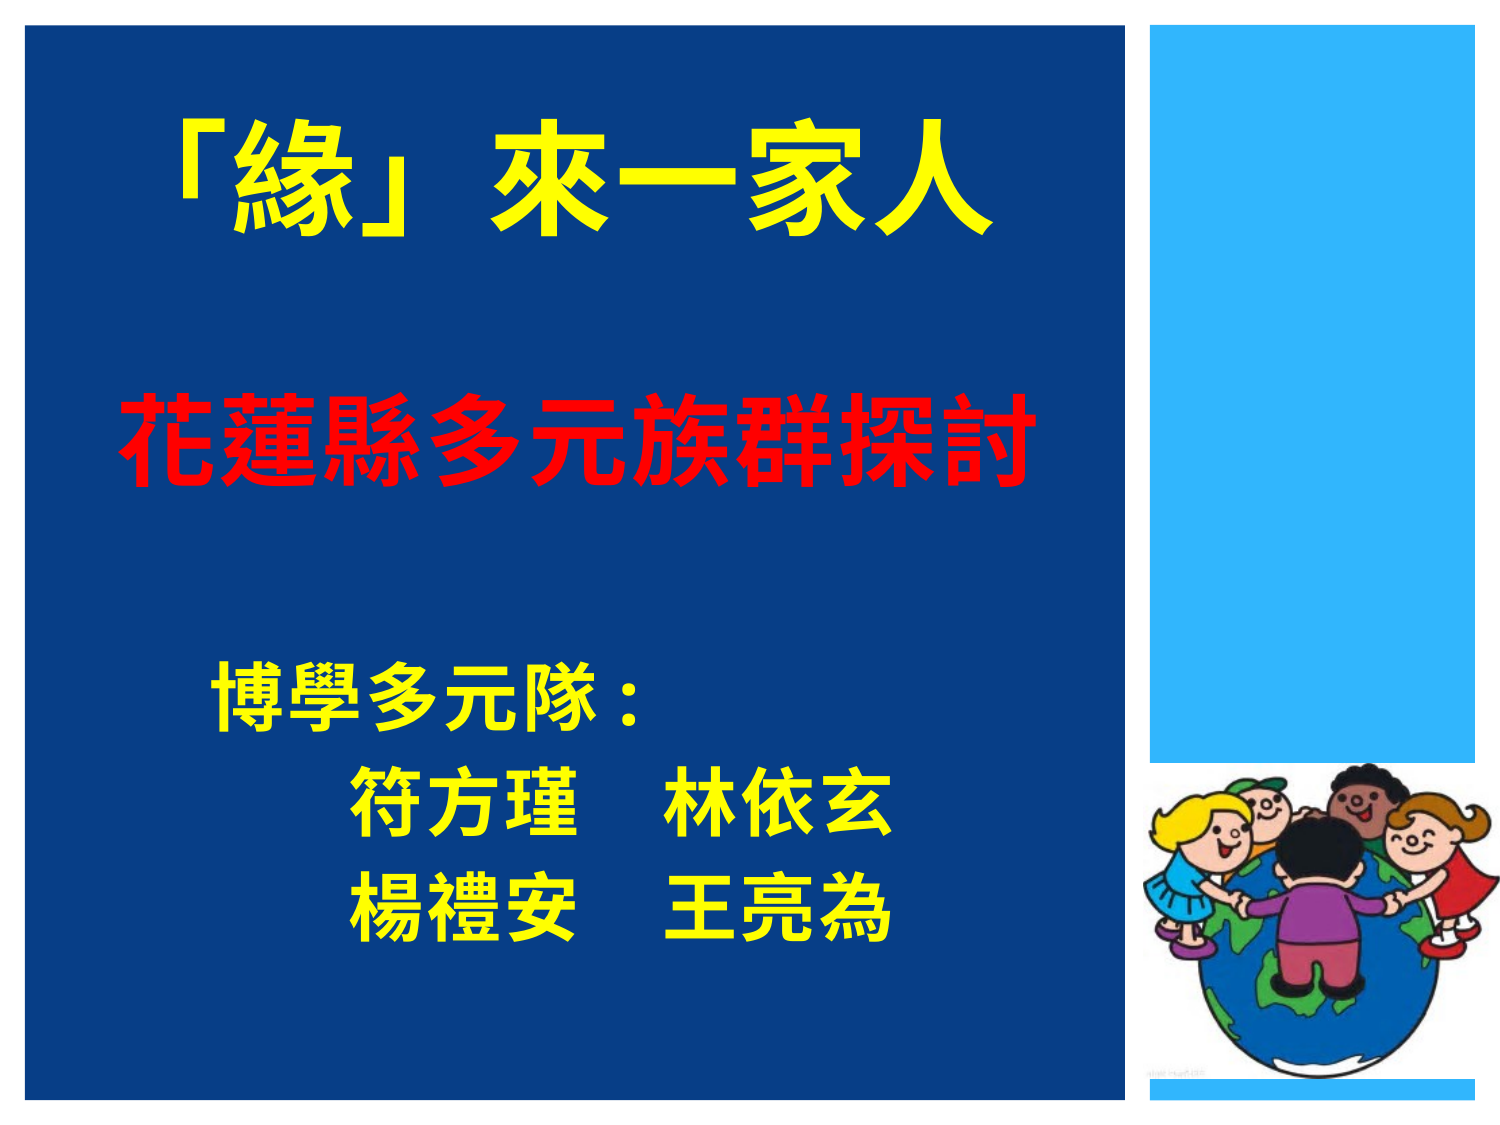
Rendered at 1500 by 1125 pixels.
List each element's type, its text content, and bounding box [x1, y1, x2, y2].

picture [1143, 762, 1500, 1080]
text_box 「緣」來一家人 [88, 54, 1069, 297]
title 花蓮縣多元族群探討 [64, 326, 1093, 551]
subtitle 博學多元隊: 符方瑾 林依玄 楊禮安 王亮為 [194, 679, 999, 922]
